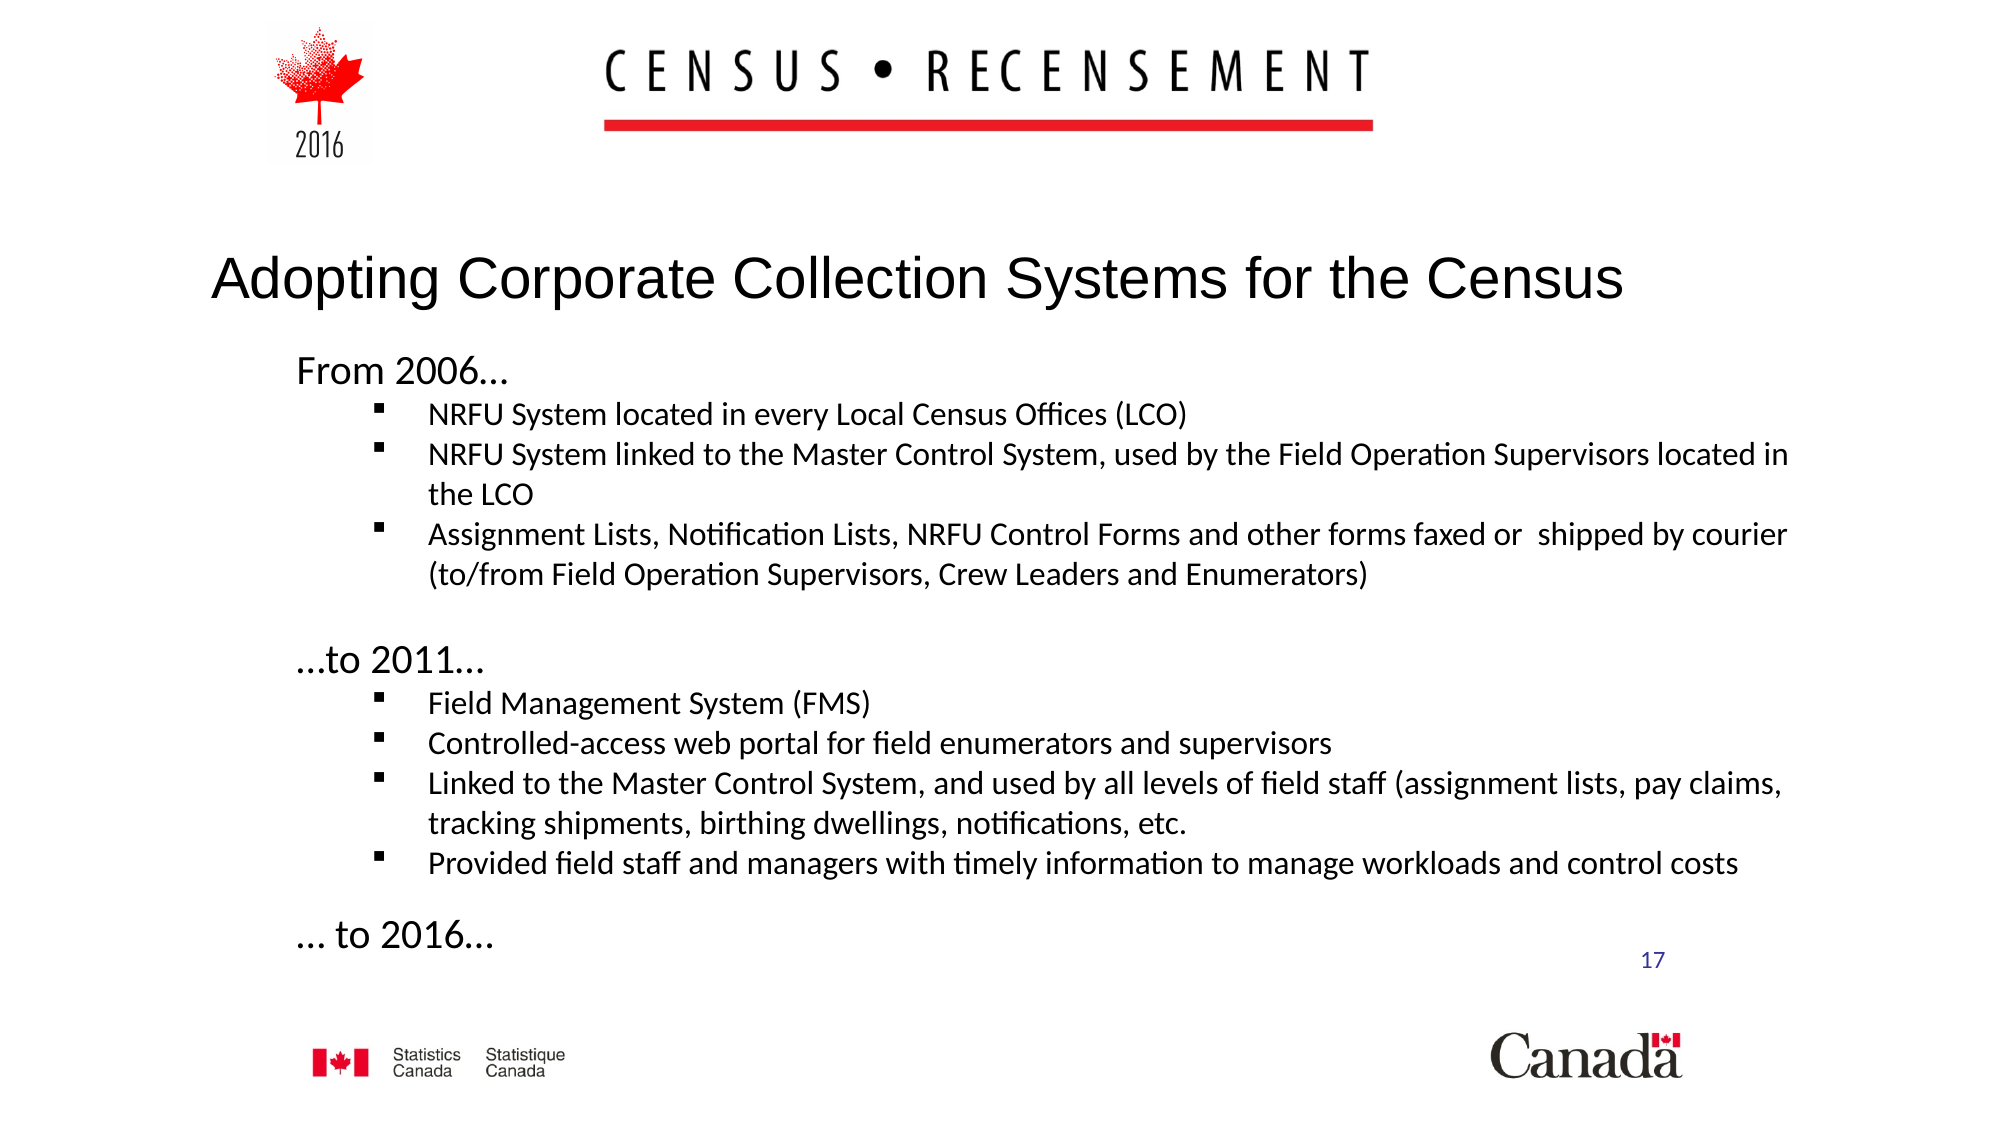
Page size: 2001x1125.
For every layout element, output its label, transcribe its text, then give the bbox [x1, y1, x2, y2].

text_box From 2006… NRFU System located in every Local Census Offices (LCO) NRFU System linked to the Master Control System, used by the Field Operation Supervisors located in the LCO Assignment Lists, Notification Lists, NRFU Control Forms and other forms faxed or shipped by courier (to/from Field Operation Supervisors, Crew Leaders and Enumerators) …to 2011… Field Management System (FMS) Controlled-access web portal for field enumerators and supervisors Linked to the Master Control System, and used by all levels of field staff (assignment lists, pay claims, tracking shipments, birthing dwellings, notifications, etc. Provided field staff and managers with timely information to manage workloads and control costs … to 2016… [206, 250, 1813, 1089]
picture [307, 1038, 571, 1086]
text_box Adopting Corporate Collection Systems for the Census [196, 203, 1741, 319]
picture [1484, 1023, 1690, 1089]
picture [267, 21, 373, 165]
picture [598, 42, 1378, 135]
